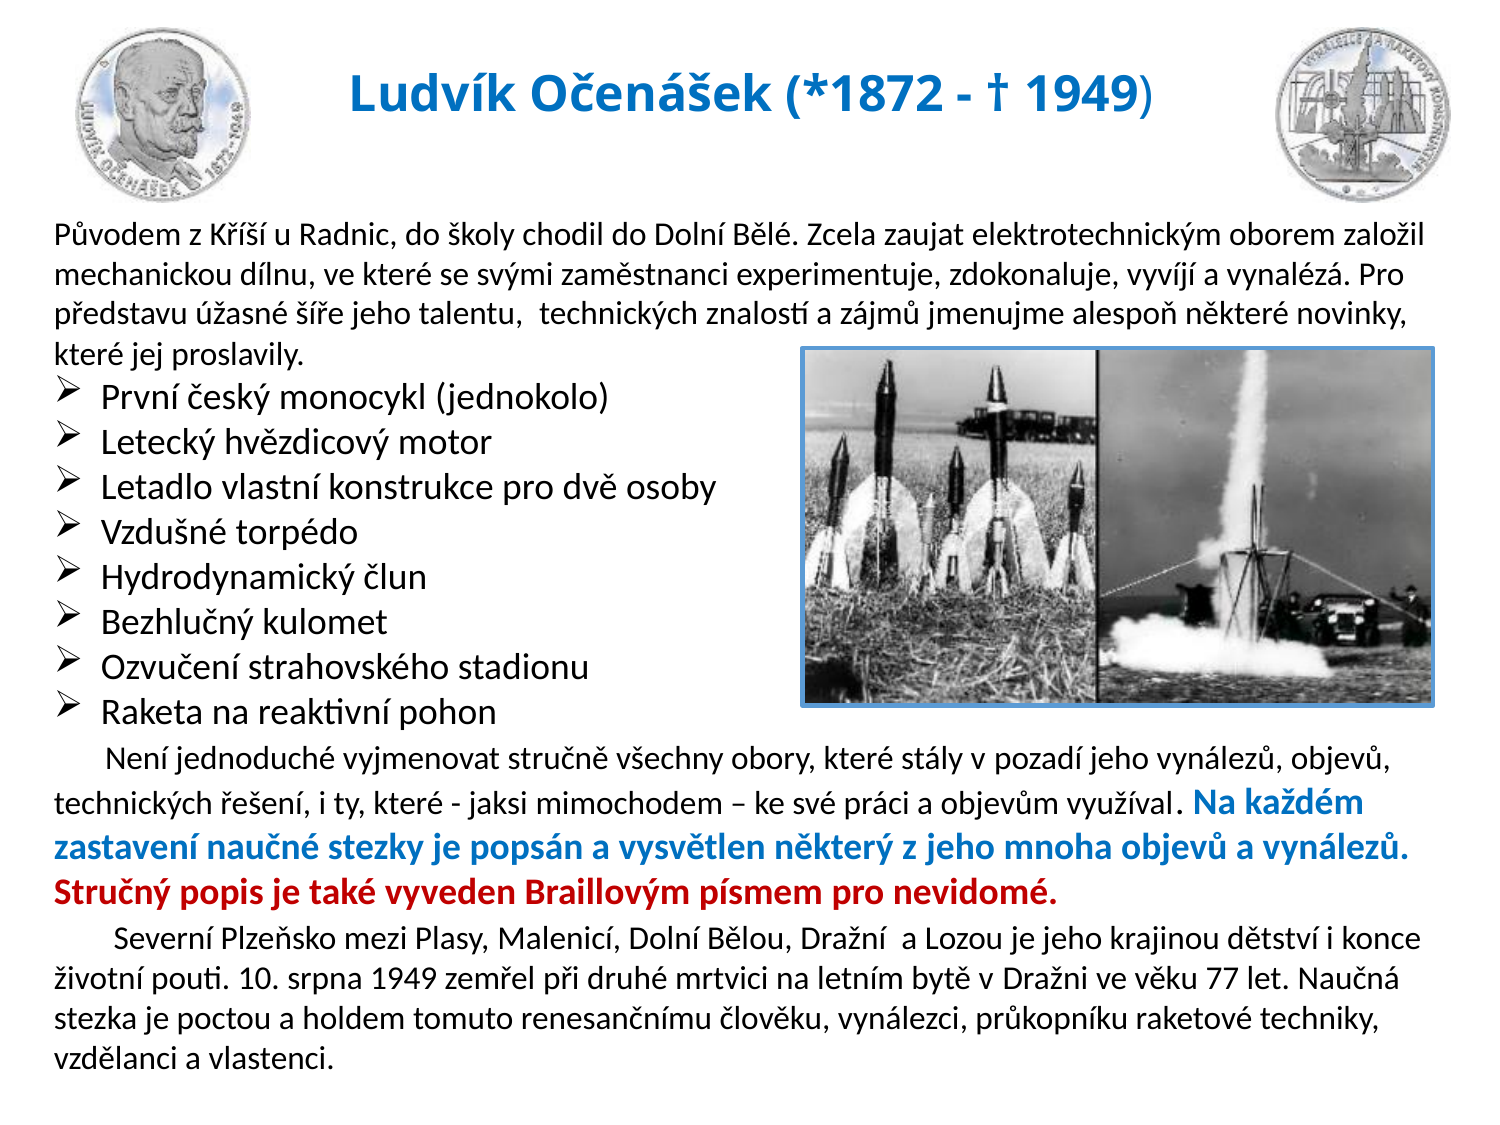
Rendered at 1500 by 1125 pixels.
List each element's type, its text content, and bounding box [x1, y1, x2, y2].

picture [1275, 27, 1451, 203]
picture [75, 27, 251, 203]
text_box Ludvík Očenášek (*1872 - † 1949) Původem z Kříší u Radnic, do školy chodil do Dolní Bělé. Zcela zaujat elektrotechnickým oborem založil mechanickou dílnu, ve které se svými zaměstnanci experimentuje, zdokonaluje, vyvíjí a vynalézá. Pro představu úžasné šíře jeho talentu, technických znalostí a zájmů jmenujme alespoň některé novinky, které jej proslavily. První český monocykl (jednokolo) Letecký hvězdicový motor Letadlo vlastní konstrukce pro dvě osoby Vzdušné torpédo Hydrodynamický člun Bezhlučný kulomet Ozvučení strahovského stadionu Raketa na reaktivní pohon Není jednoduché vyjmenovat stručně všechny obory, které stály v pozadí jeho vynálezů, objevů, technických řešení, i ty, které - jaksi mimochodem – ke své práci a objevům využíval. Na každém zastavení naučné stezky je popsán a vysvětlen některý z jeho mnoha objevů a vynálezů. Stručný popis je také vyveden Braillovým písmem pro nevidomé. Severní Plzeňsko mezi Plasy, Malenicí, Dolní Bělou, Dražní a Lozou je jeho krajinou dětství i konce životní pouti. 10. srpna 1949 zemřel při druhé mrtvici na letním bytě v Dražni ve věku 77 let. Naučná stezka je poctou a holdem tomuto renesančnímu člověku, vynálezci, průkopníku raketové techniky, vzdělanci a vlastenci. [39, 54, 1451, 1084]
picture [804, 350, 1431, 703]
